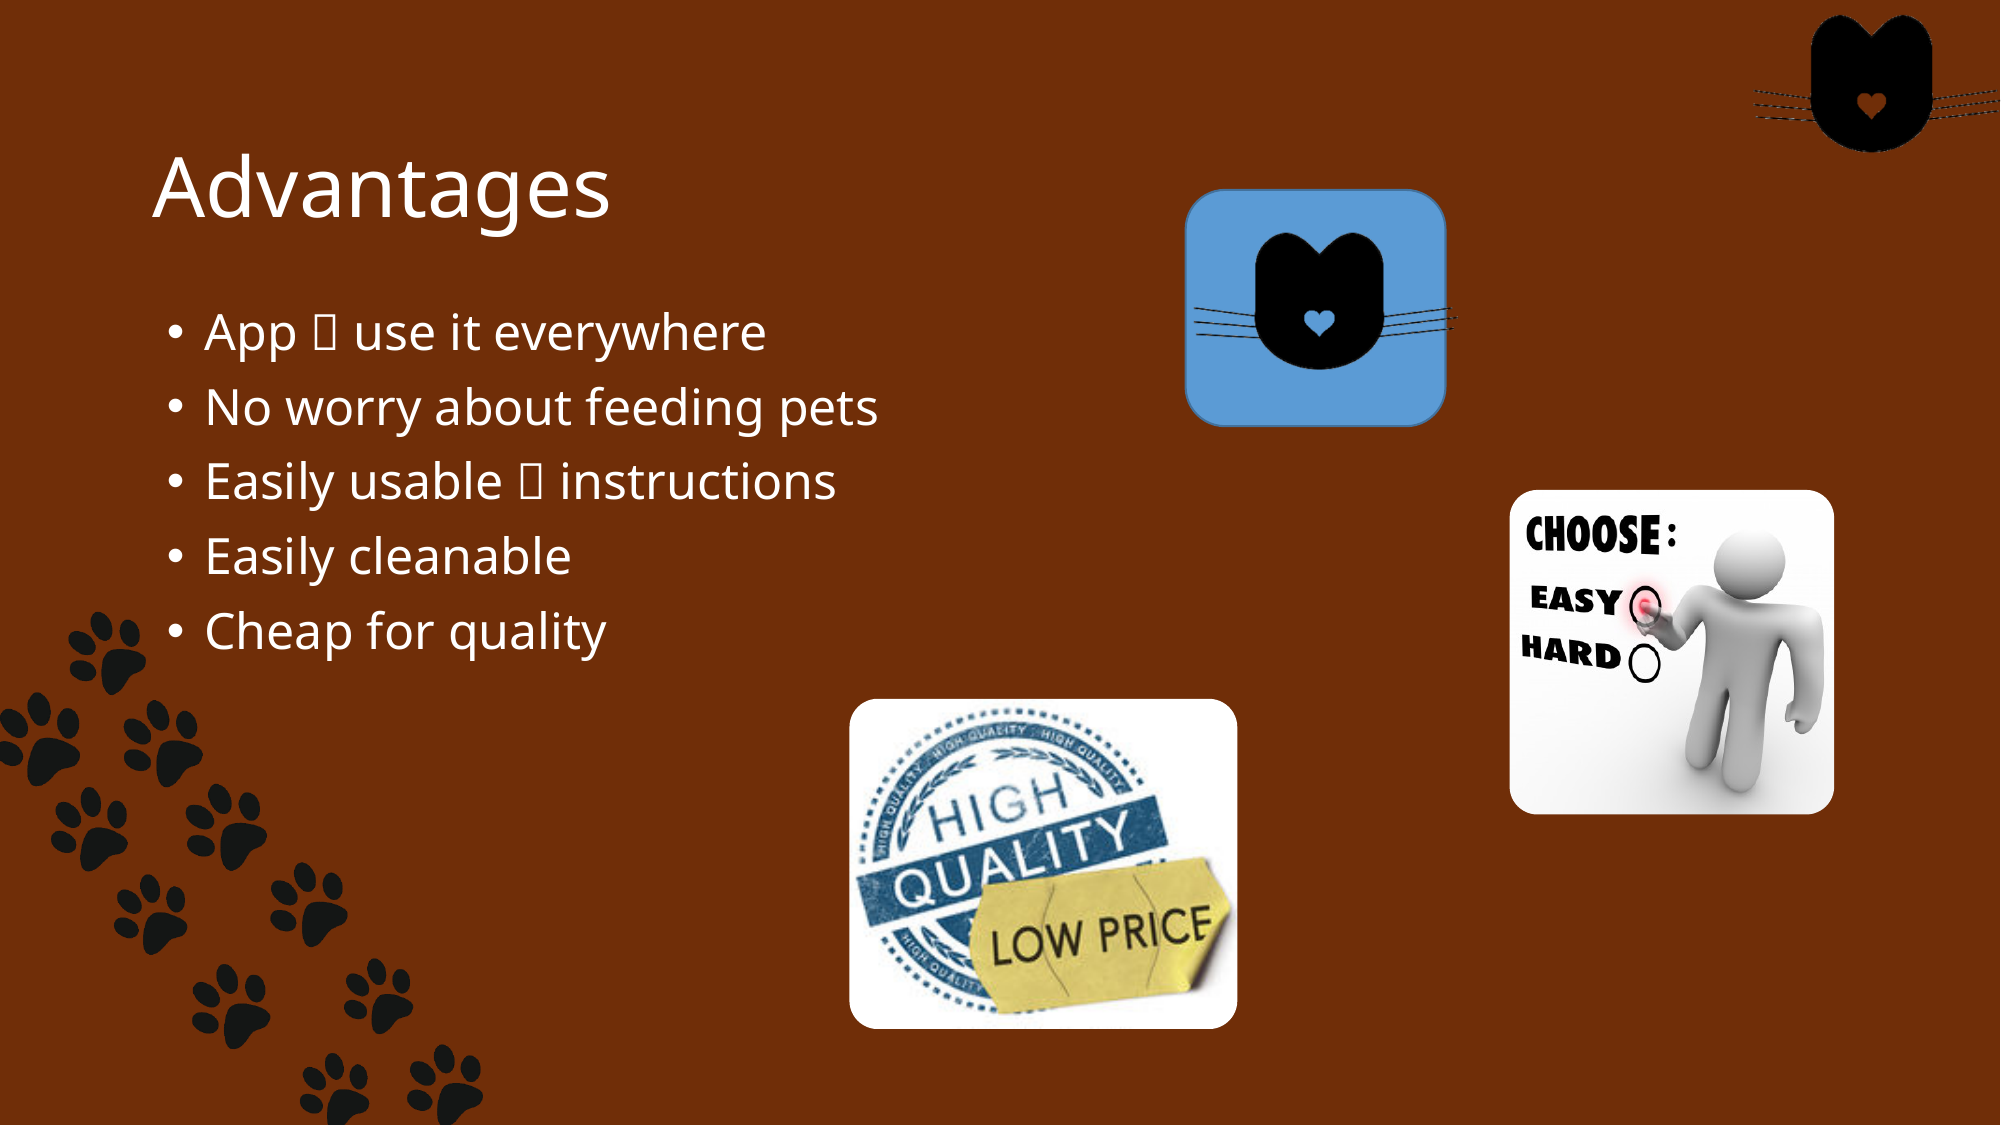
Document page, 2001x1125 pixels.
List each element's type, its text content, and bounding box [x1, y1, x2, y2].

title Advantages [137, 82, 1863, 300]
list App  use it everywhere No worry about feeding pets Easily usable  instructions Easily cleanable Cheap for quality [151, 299, 1877, 1014]
picture [0, 0, 2001, 1125]
text_box [1188, 405, 1443, 428]
